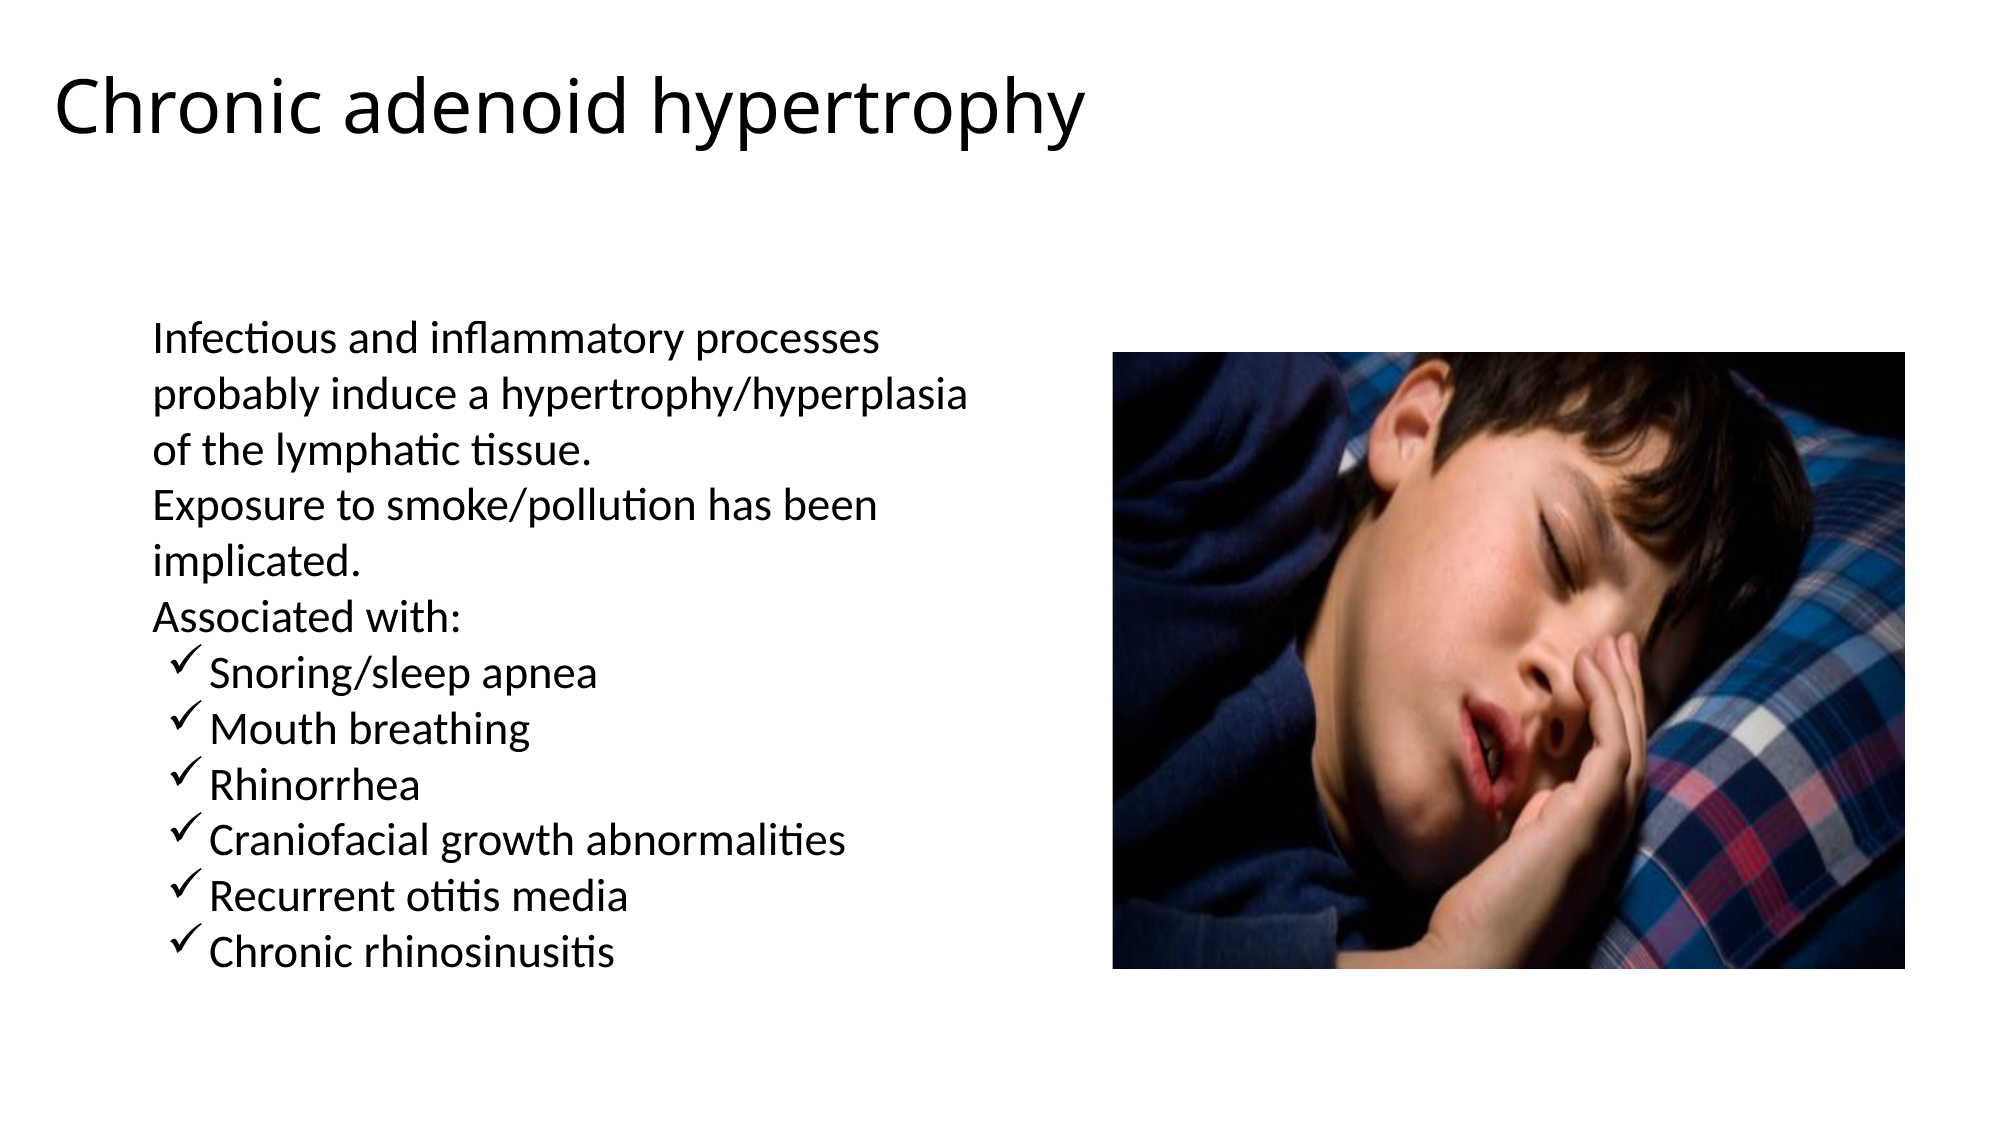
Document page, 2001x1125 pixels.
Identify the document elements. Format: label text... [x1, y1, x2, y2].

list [1112, 352, 1905, 969]
list Infectious and inflammatory processes probably induce a hypertrophy/hyperplasia of the lymphatic tissue. Exposure to smoke/pollution has been implicated. Associated with: Snoring/sleep apnea Mouth breathing Rhinorrhea Craniofacial growth abnormalities Recurrent otitis media Chronic rhinosinusitis [137, 299, 988, 1014]
title Chronic adenoid hypertrophy [38, 16, 1764, 203]
